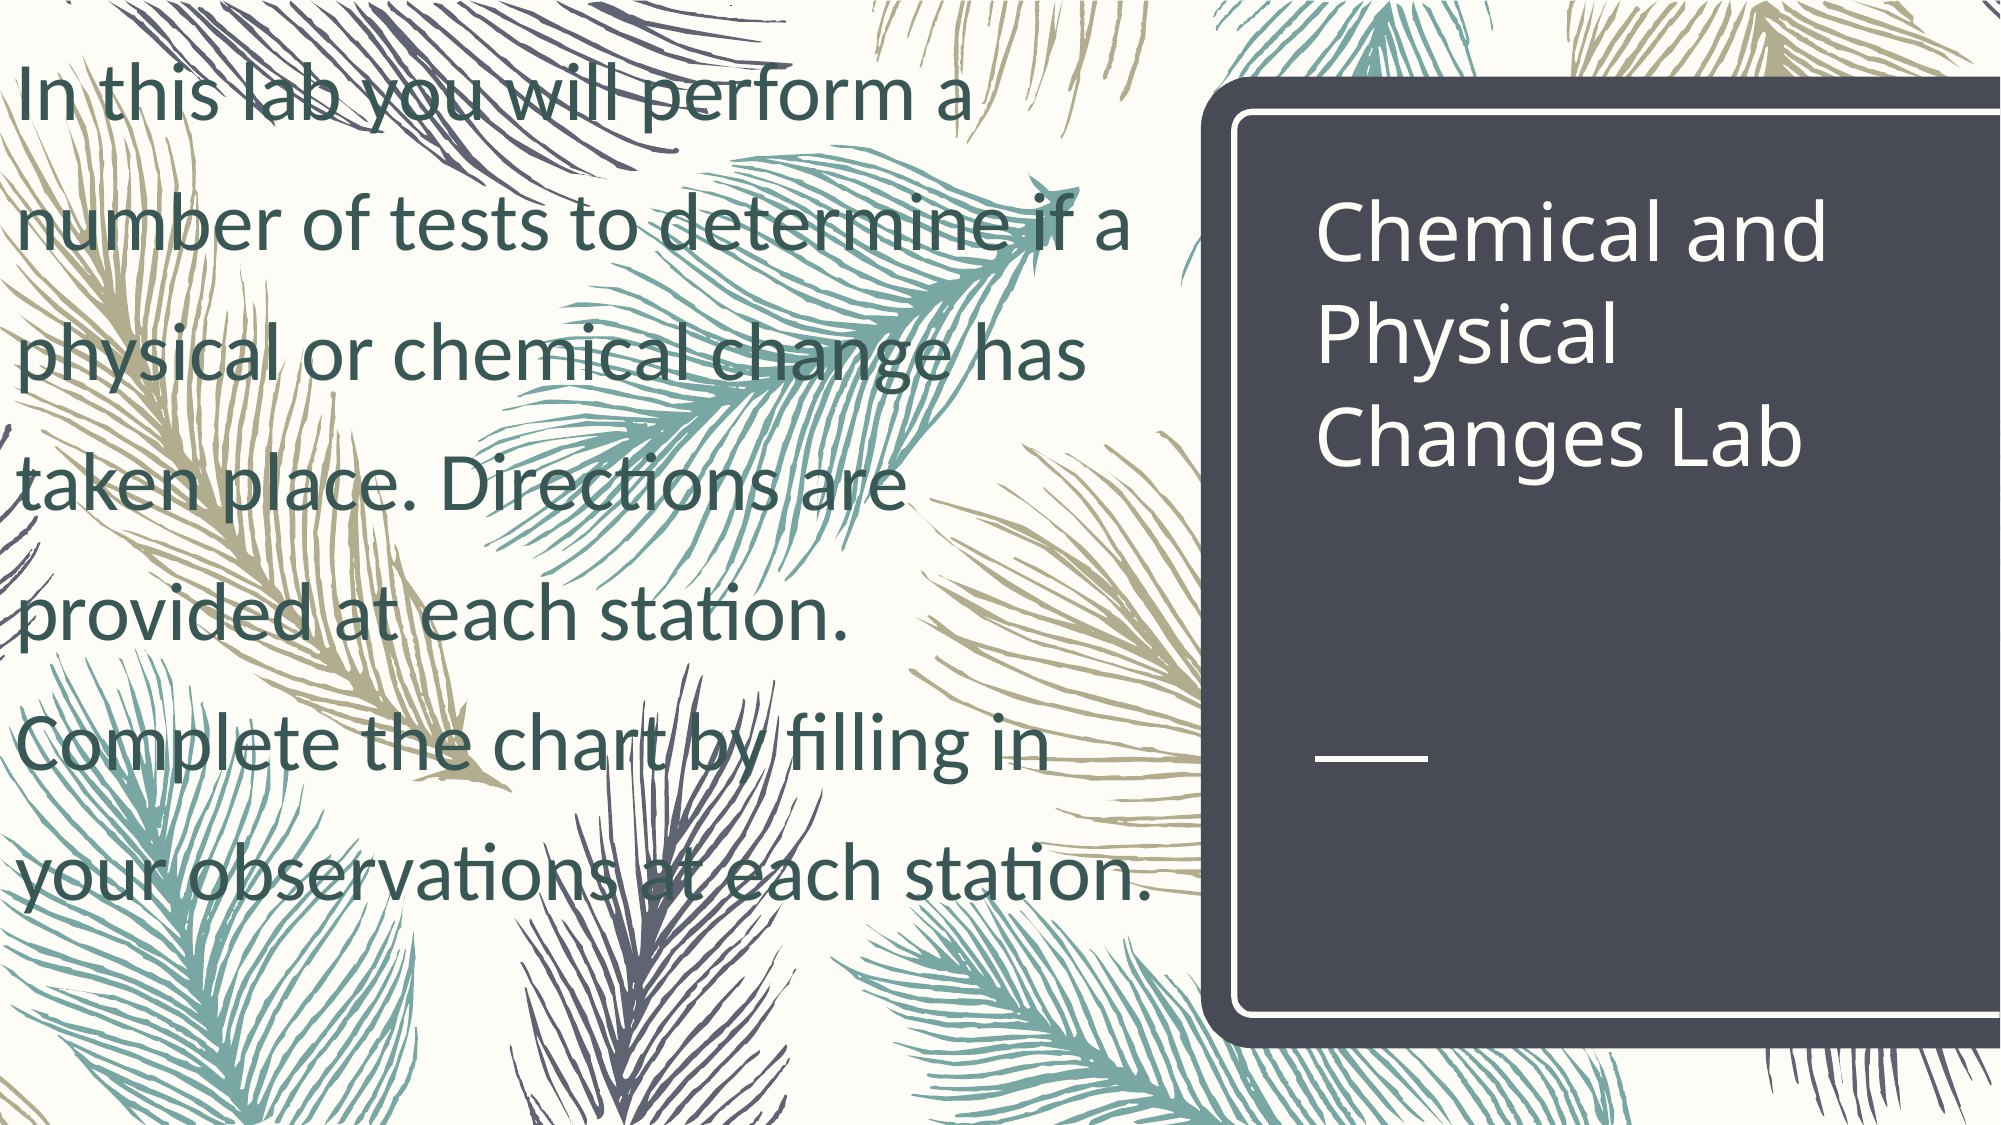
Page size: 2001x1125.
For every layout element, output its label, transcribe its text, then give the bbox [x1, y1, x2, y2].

title Chemical and Physical Changes Lab [1299, 167, 1922, 718]
subtitle In this lab you will perform a number of tests to determine if a physical or chemical change has taken place. Directions are provided at each station. Complete the chart by filling in your observations at each station. [0, 0, 1215, 1048]
